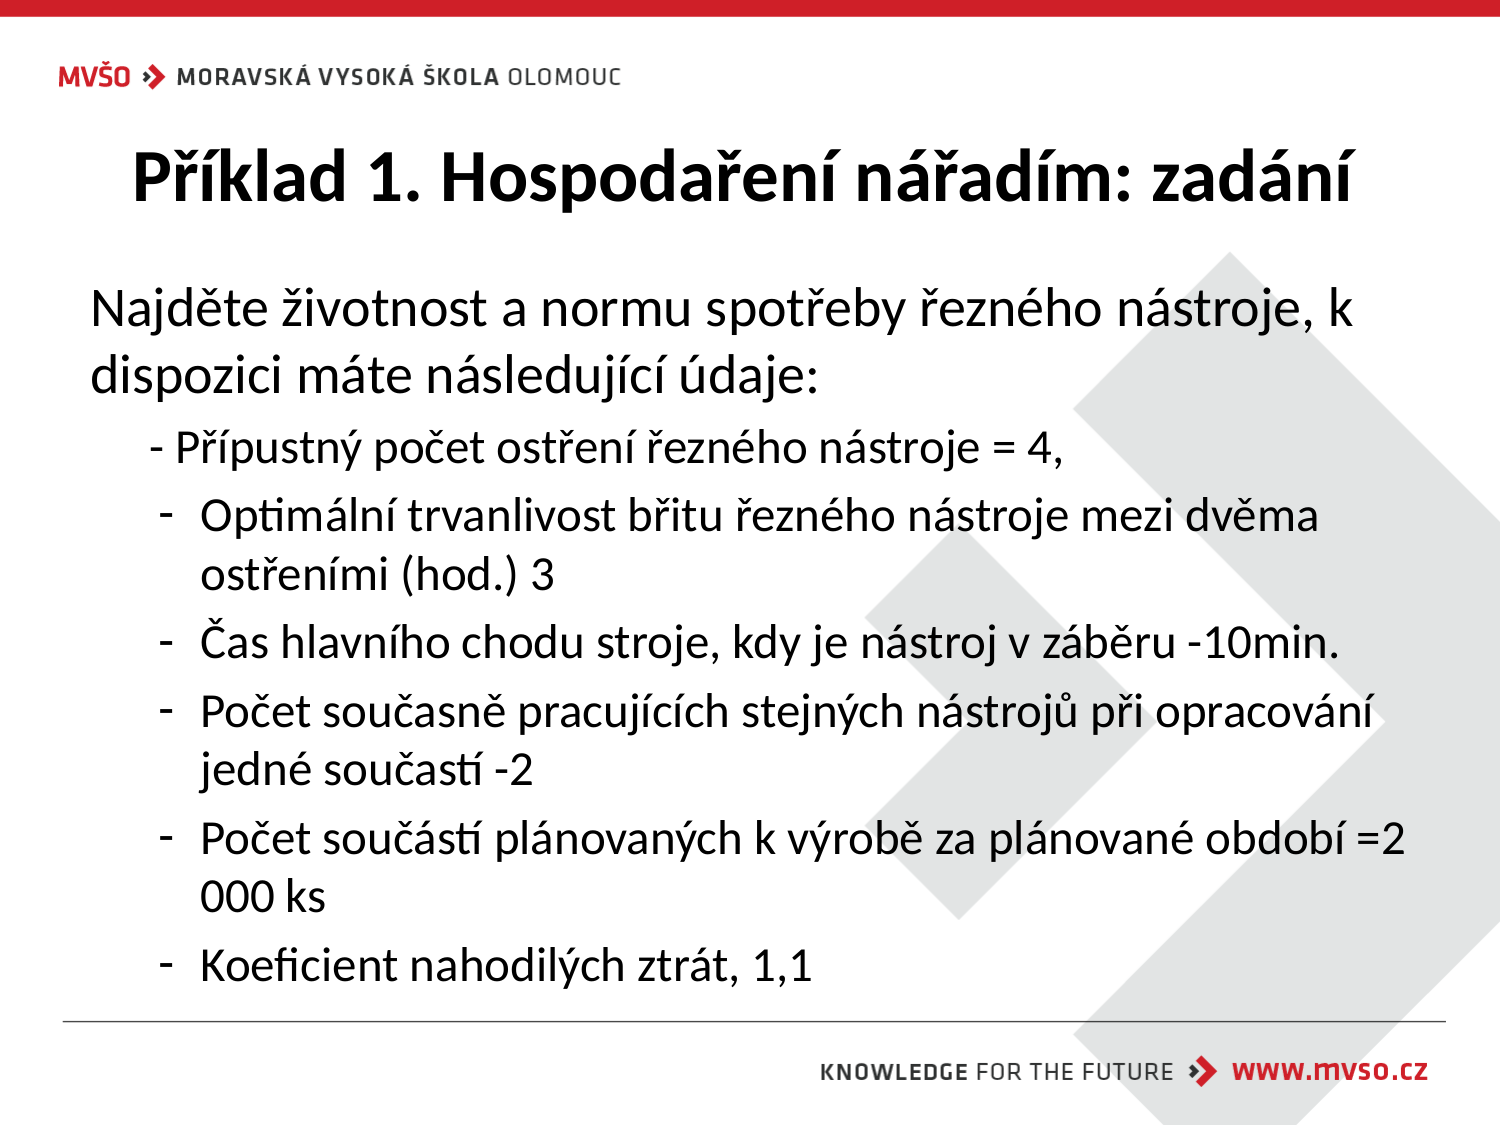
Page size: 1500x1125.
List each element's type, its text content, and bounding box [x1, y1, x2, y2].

title Příklad 1. Hospodaření nářadím: zadání [76, 78, 1427, 266]
list Najděte životnost a normu spotřeby řezného nástroje, k dispozici máte následující údaje: - Přípustný počet ostření řezného nástroje = 4, Optimální trvanlivost břitu řezného nástroje mezi dvěma ostřeními (hod.) 3 Čas hlavního chodu stroje, kdy je nástroj v záběru -10min. Počet současně pracujících stejných nástrojů při opracování jedné součastí -2 Počet součástí plánovaných k výrobě za plánované období =2 000 ks Koeficient nahodilých ztrát, 1,1 [75, 262, 1425, 1005]
picture [0, 0, 1500, 1125]
